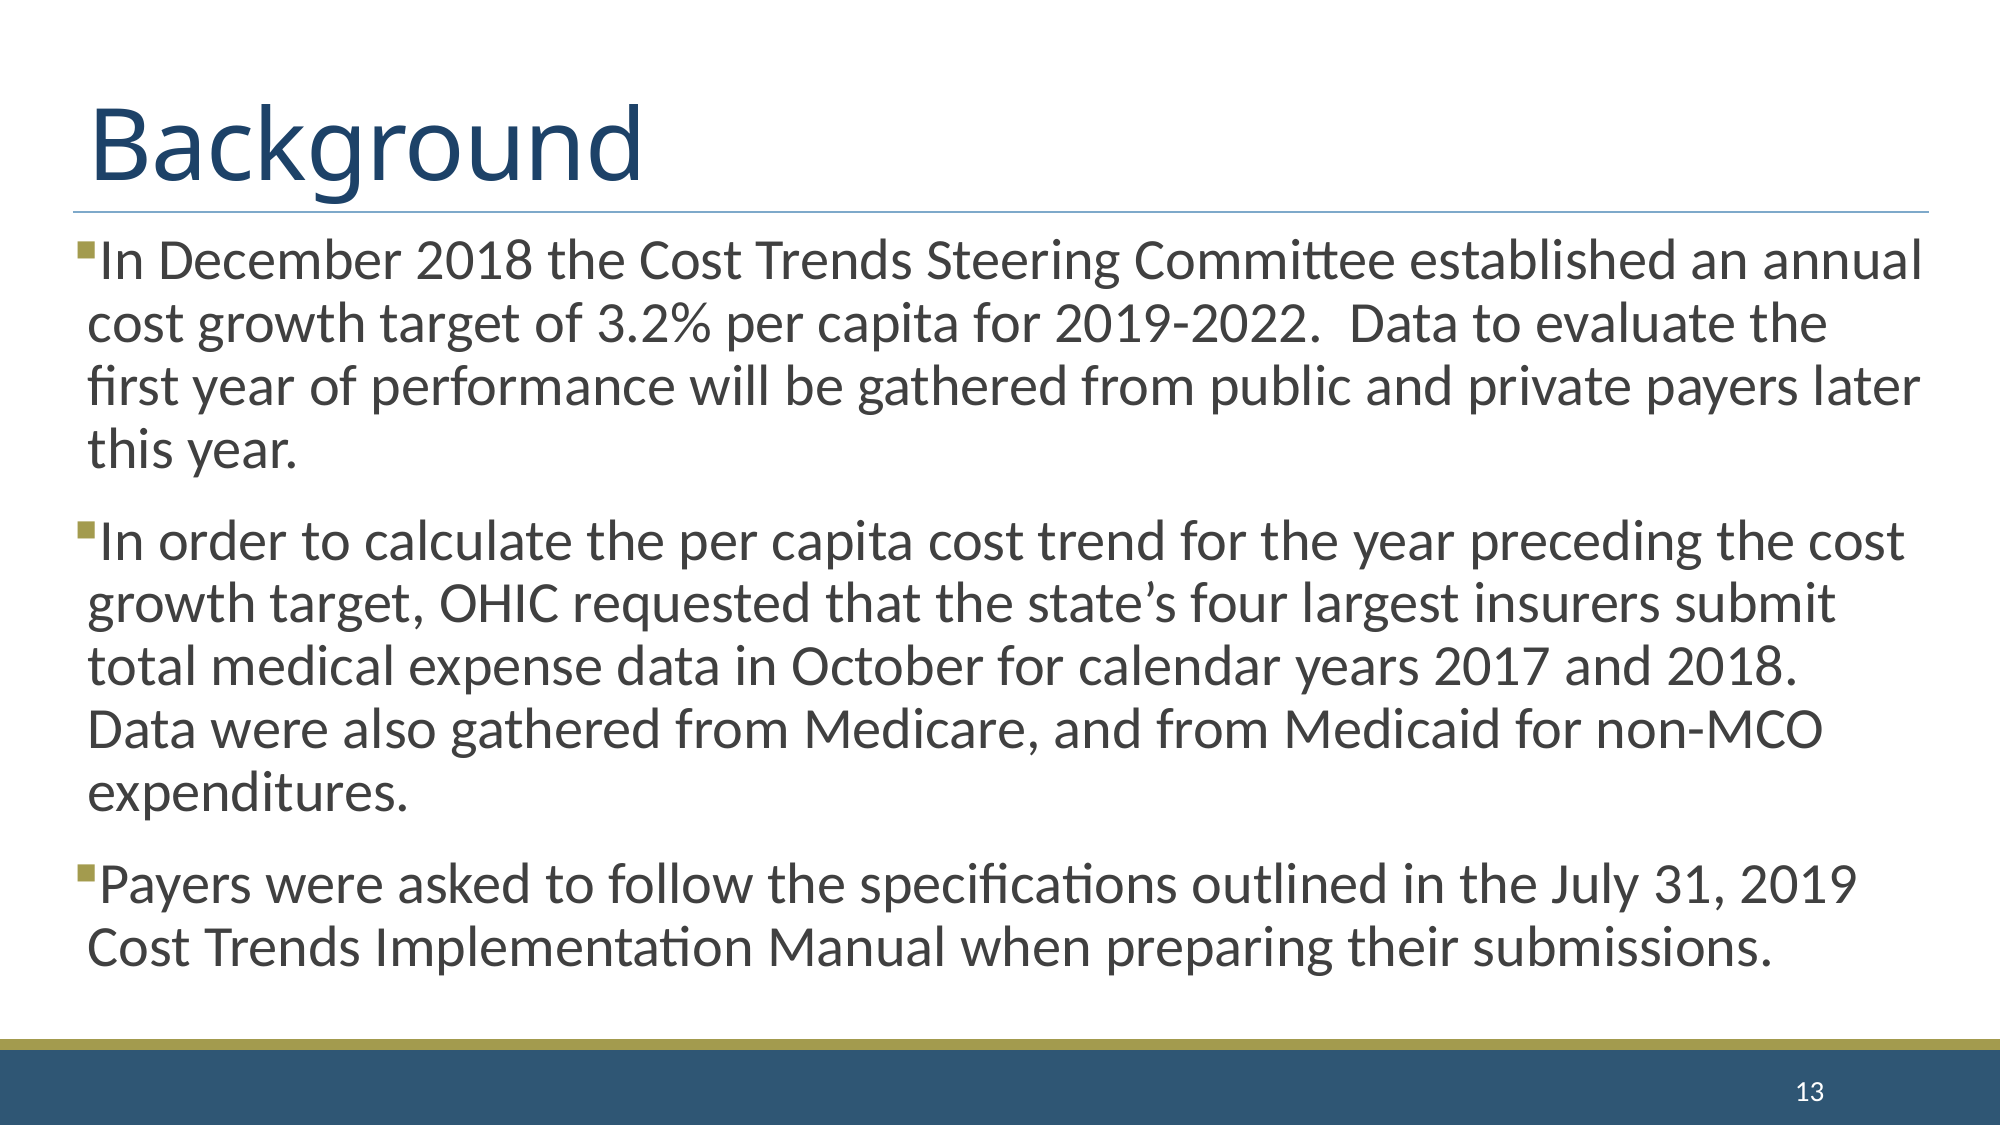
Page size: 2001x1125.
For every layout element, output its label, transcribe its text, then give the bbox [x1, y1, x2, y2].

title Background [72, 47, 1929, 209]
list In December 2018 the Cost Trends Steering Committee established an annual cost growth target of 3.2% per capita for 2019-2022. Data to evaluate the first year of performance will be gathered from public and private payers later this year. In order to calculate the per capita cost trend for the year preceding the cost growth target, OHIC requested that the state’s four largest insurers submit total medical expense data in October for calendar years 2017 and 2018. Data were also gathered from Medicare, and from Medicaid for non-MCO expenditures. Payers were asked to follow the specifications outlined in the July 31, 2019 Cost Trends Implementation Manual when preparing their submissions. [72, 221, 1929, 1012]
slide_number 13 [1624, 1059, 1840, 1120]
